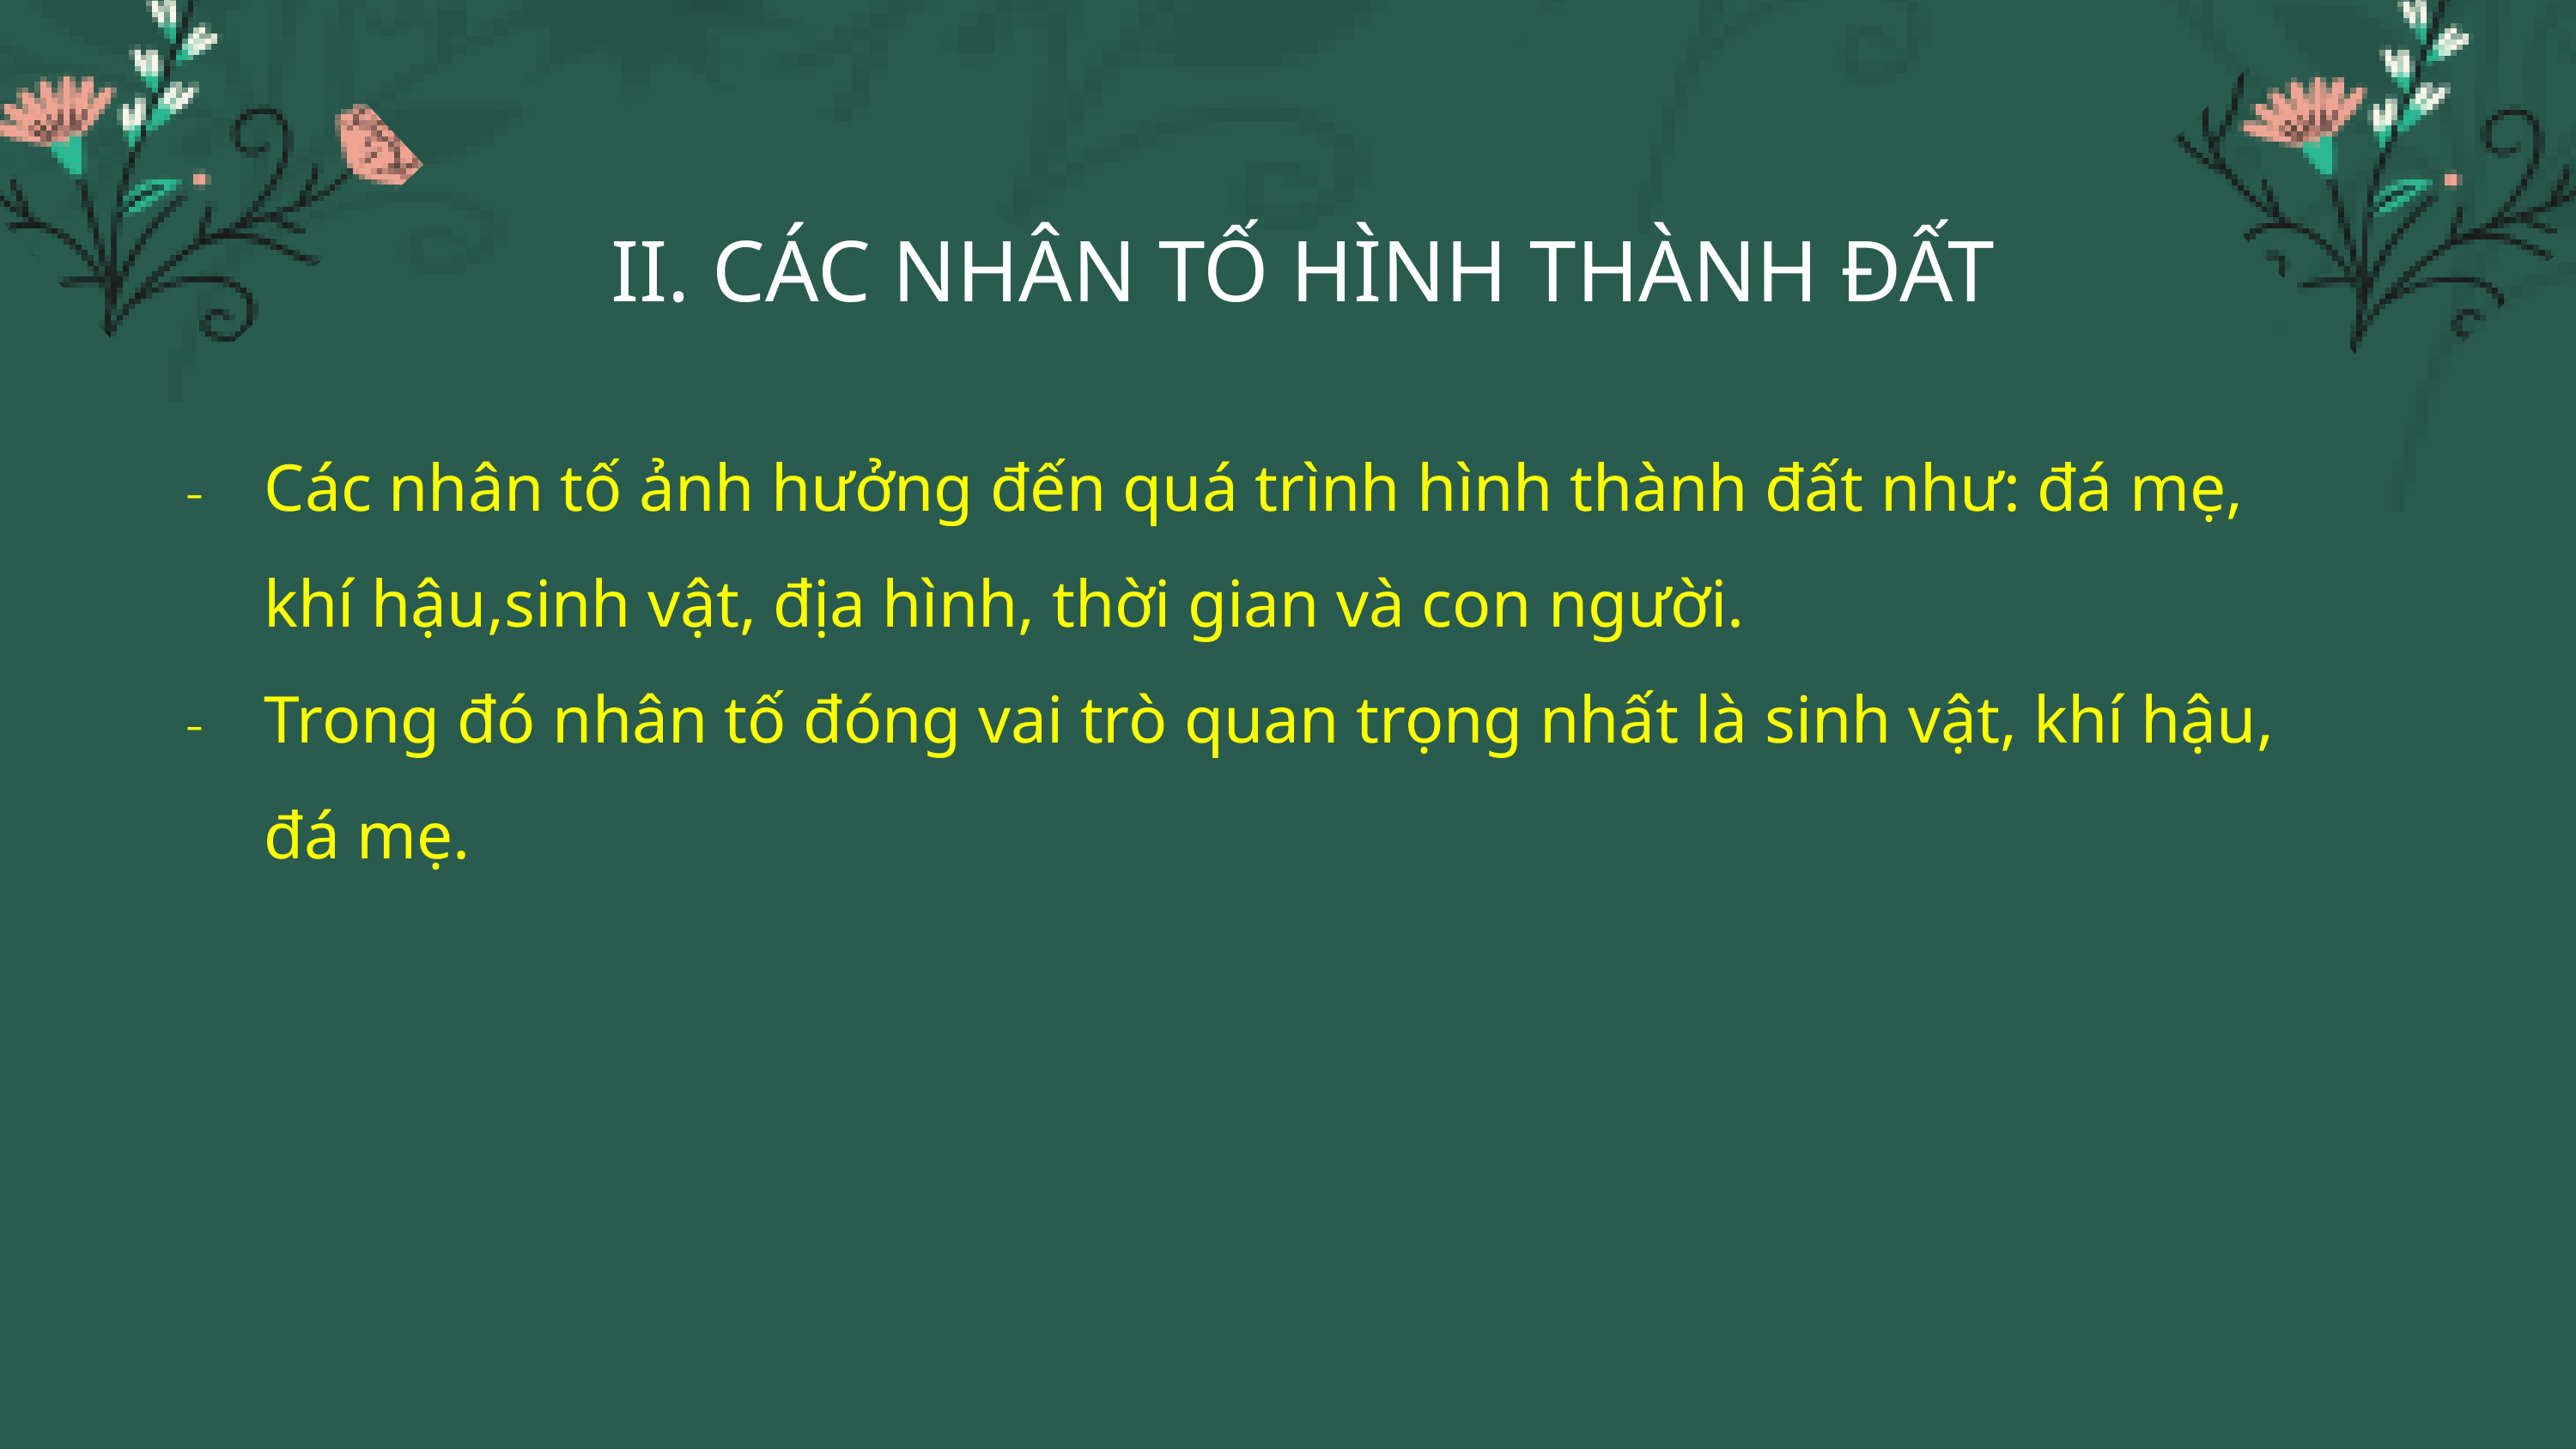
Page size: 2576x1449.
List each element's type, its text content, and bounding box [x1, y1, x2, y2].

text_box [0, 0, 2576, 531]
text_box Các nhân tố ảnh hưởng đến quá trình hình thành đất như: đá mẹ, khí hậu,sinh vật, địa hình, thời gian và con người. Trong đó nhân tố đóng vai trò quan trọng nhất là sinh vật, khí hậu, đá mẹ. [171, 541, 2361, 878]
